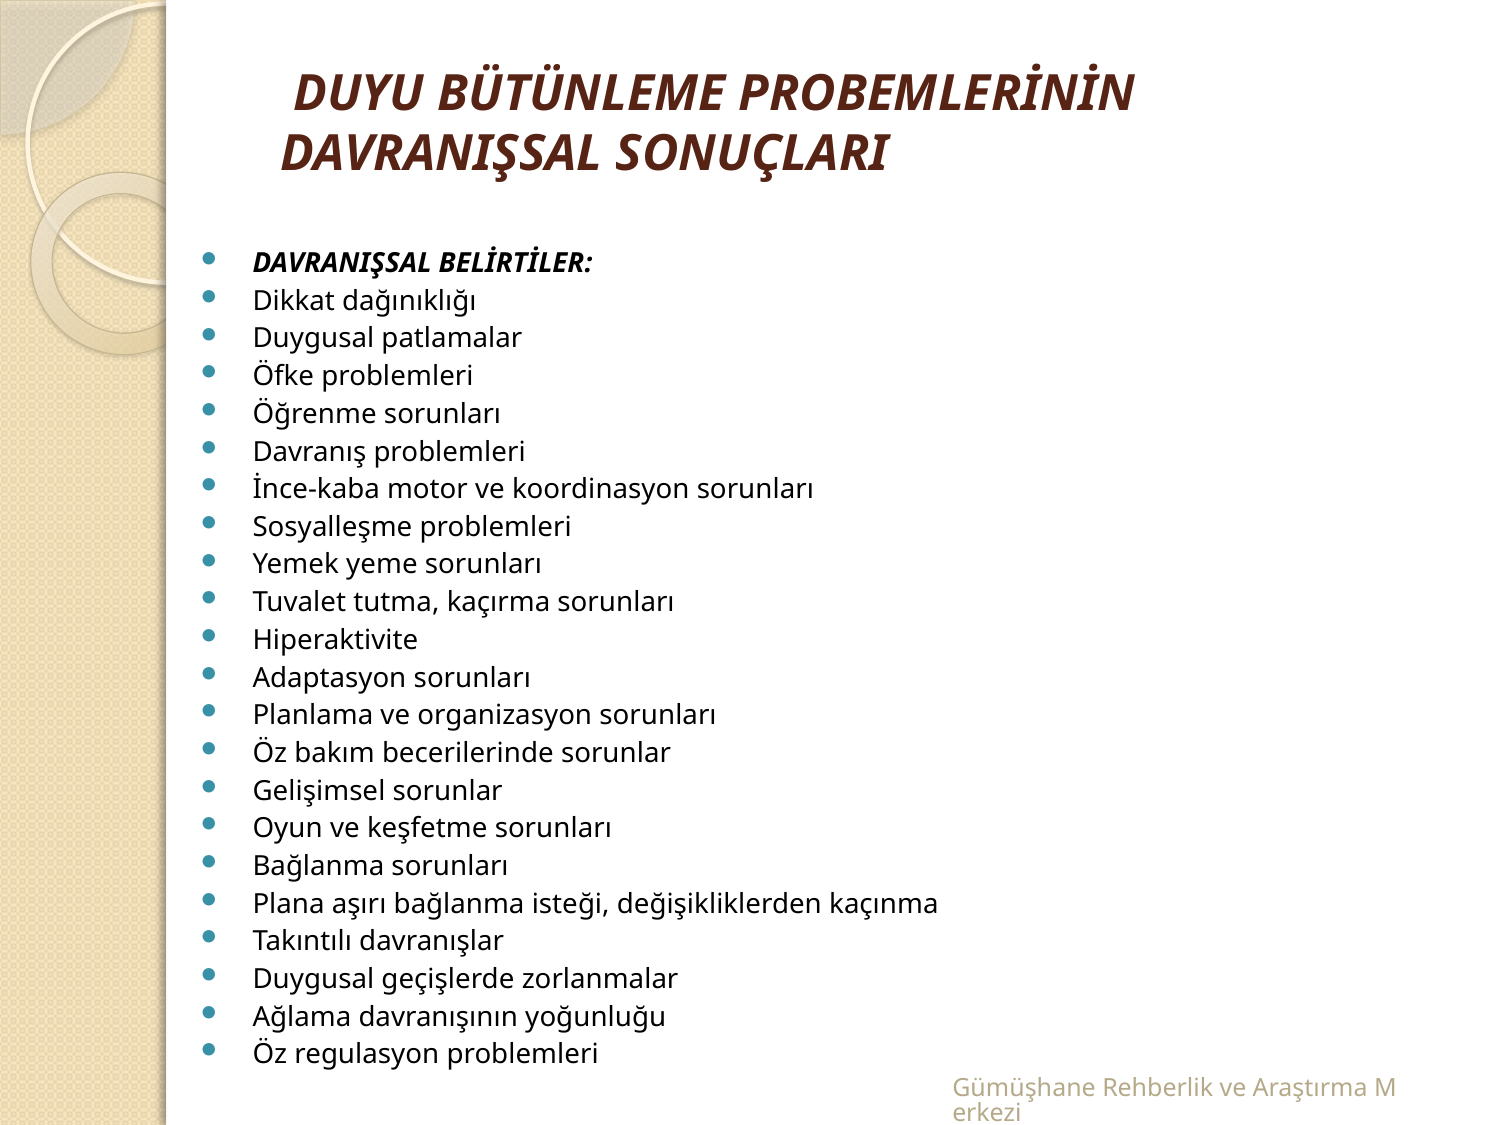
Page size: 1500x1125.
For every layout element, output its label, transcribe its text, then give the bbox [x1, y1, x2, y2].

title DUYU BÜTÜNLEME PROBEMLERİNİN DAVRANIŞSAL SONUÇLARI [265, 45, 1466, 197]
footer Gümüşhane Rehberlik ve Araştırma Merkezi [937, 1034, 1413, 1113]
list DAVRANIŞSAL BELİRTİLER: Dikkat dağınıklığı Duygusal patlamalar Öfke problemleri Öğrenme sorunları Davranış problemleri İnce-kaba motor ve koordinasyon sorunları Sosyalleşme problemleri Yemek yeme sorunları Tuvalet tutma, kaçırma sorunları Hiperaktivite Adaptasyon sorunları Planlama ve organizasyon sorunları Öz bakım becerilerinde sorunlar Gelişimsel sorunlar Oyun ve keşfetme sorunları Bağlanma sorunları Plana aşırı bağlanma isteği, değişikliklerden kaçınma Takıntılı davranışlar Duygusal geçişlerde zorlanmalar Ağlama davranışının yoğunluğu Öz regulasyon problemleri [171, 237, 1466, 1083]
